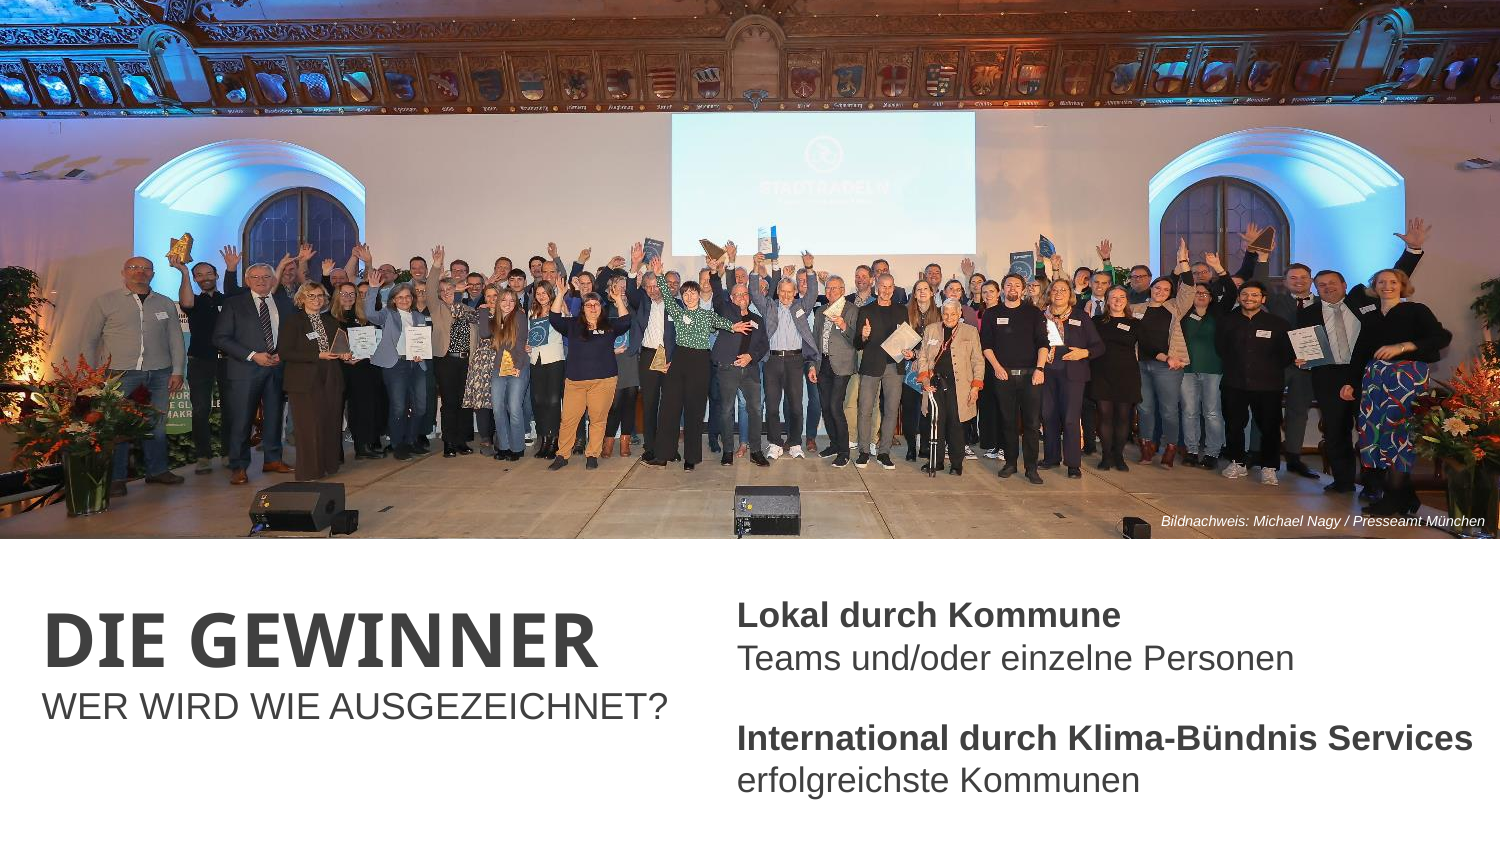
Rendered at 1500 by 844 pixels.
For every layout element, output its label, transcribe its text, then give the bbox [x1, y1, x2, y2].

text_box Die Gewinner Wer wird wie ausgezeichnet? [26, 584, 722, 735]
text_box Lokal durch Kommune Teams und/oder einzelne Personen International durch Klima-Bündnis Services erfolgreichste Kommunen [722, 584, 1485, 808]
picture [0, 0, 1500, 539]
